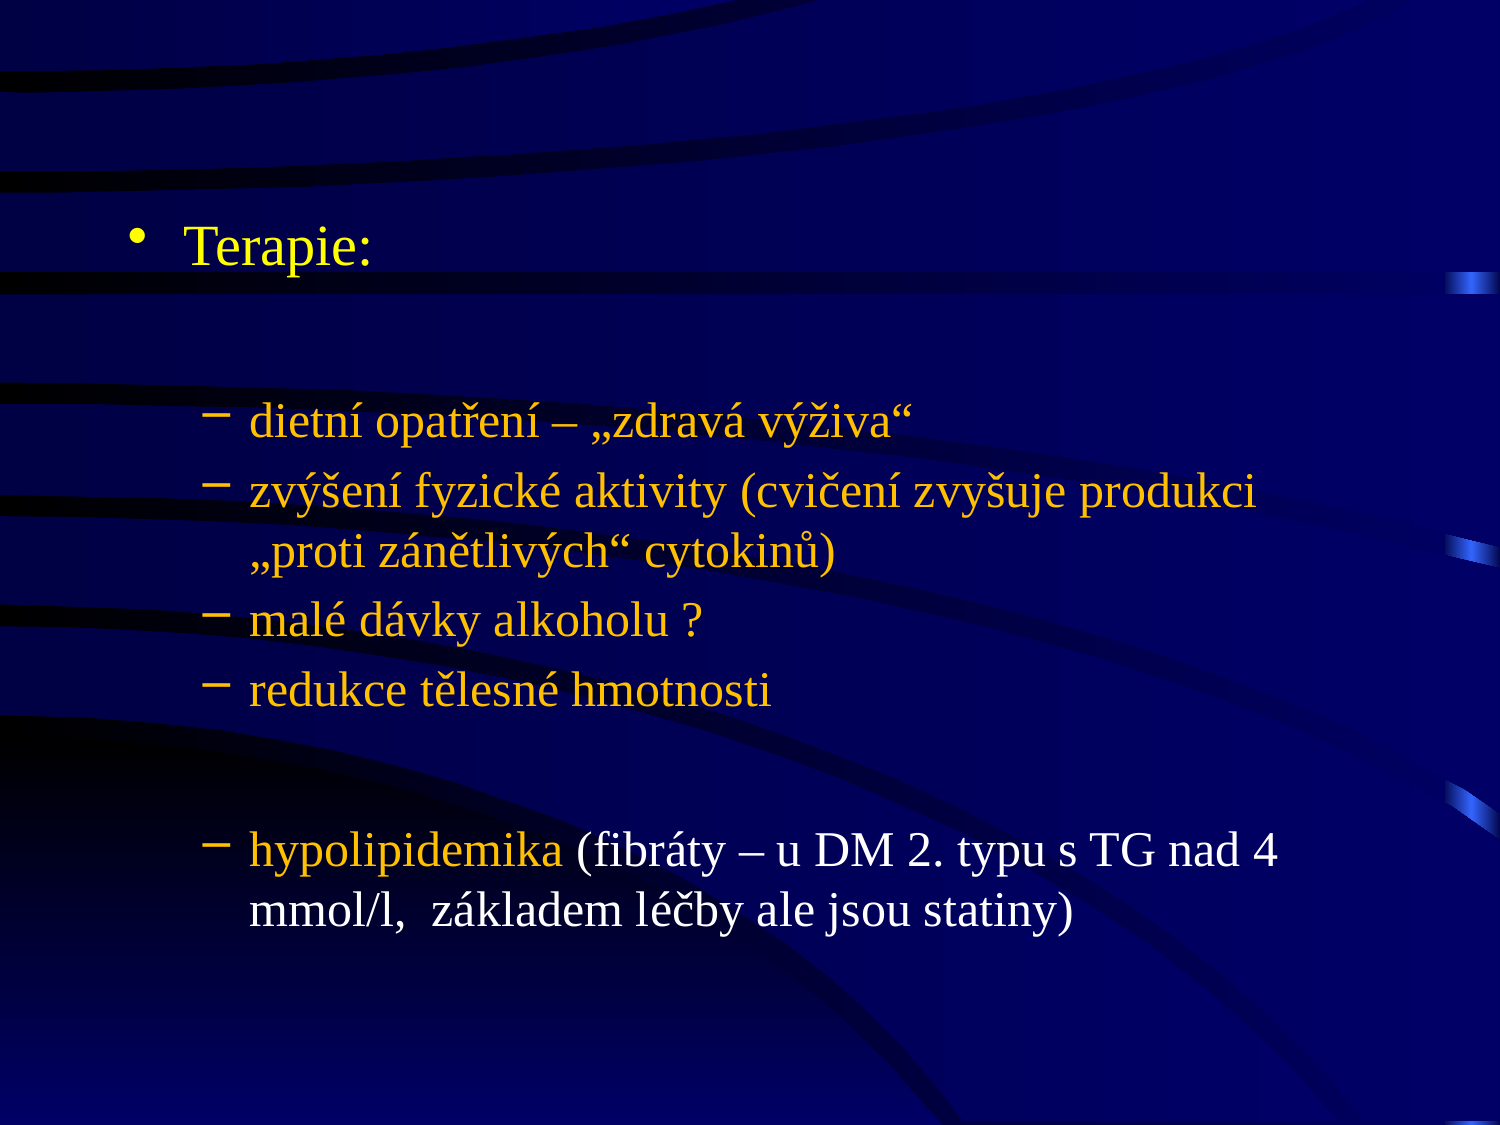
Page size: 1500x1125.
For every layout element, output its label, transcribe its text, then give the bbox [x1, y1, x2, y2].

list Terapie: dietní opatření – „zdravá výživa“ zvýšení fyzické aktivity (cvičení zvyšuje produkci „proti zánětlivých“ cytokinů) malé dávky alkoholu ? redukce tělesné hmotnosti hypolipidemika (fibráty – u DM 2. typu s TG nad 4 mmol/l, základem léčby ale jsou statiny) [112, 199, 1388, 876]
